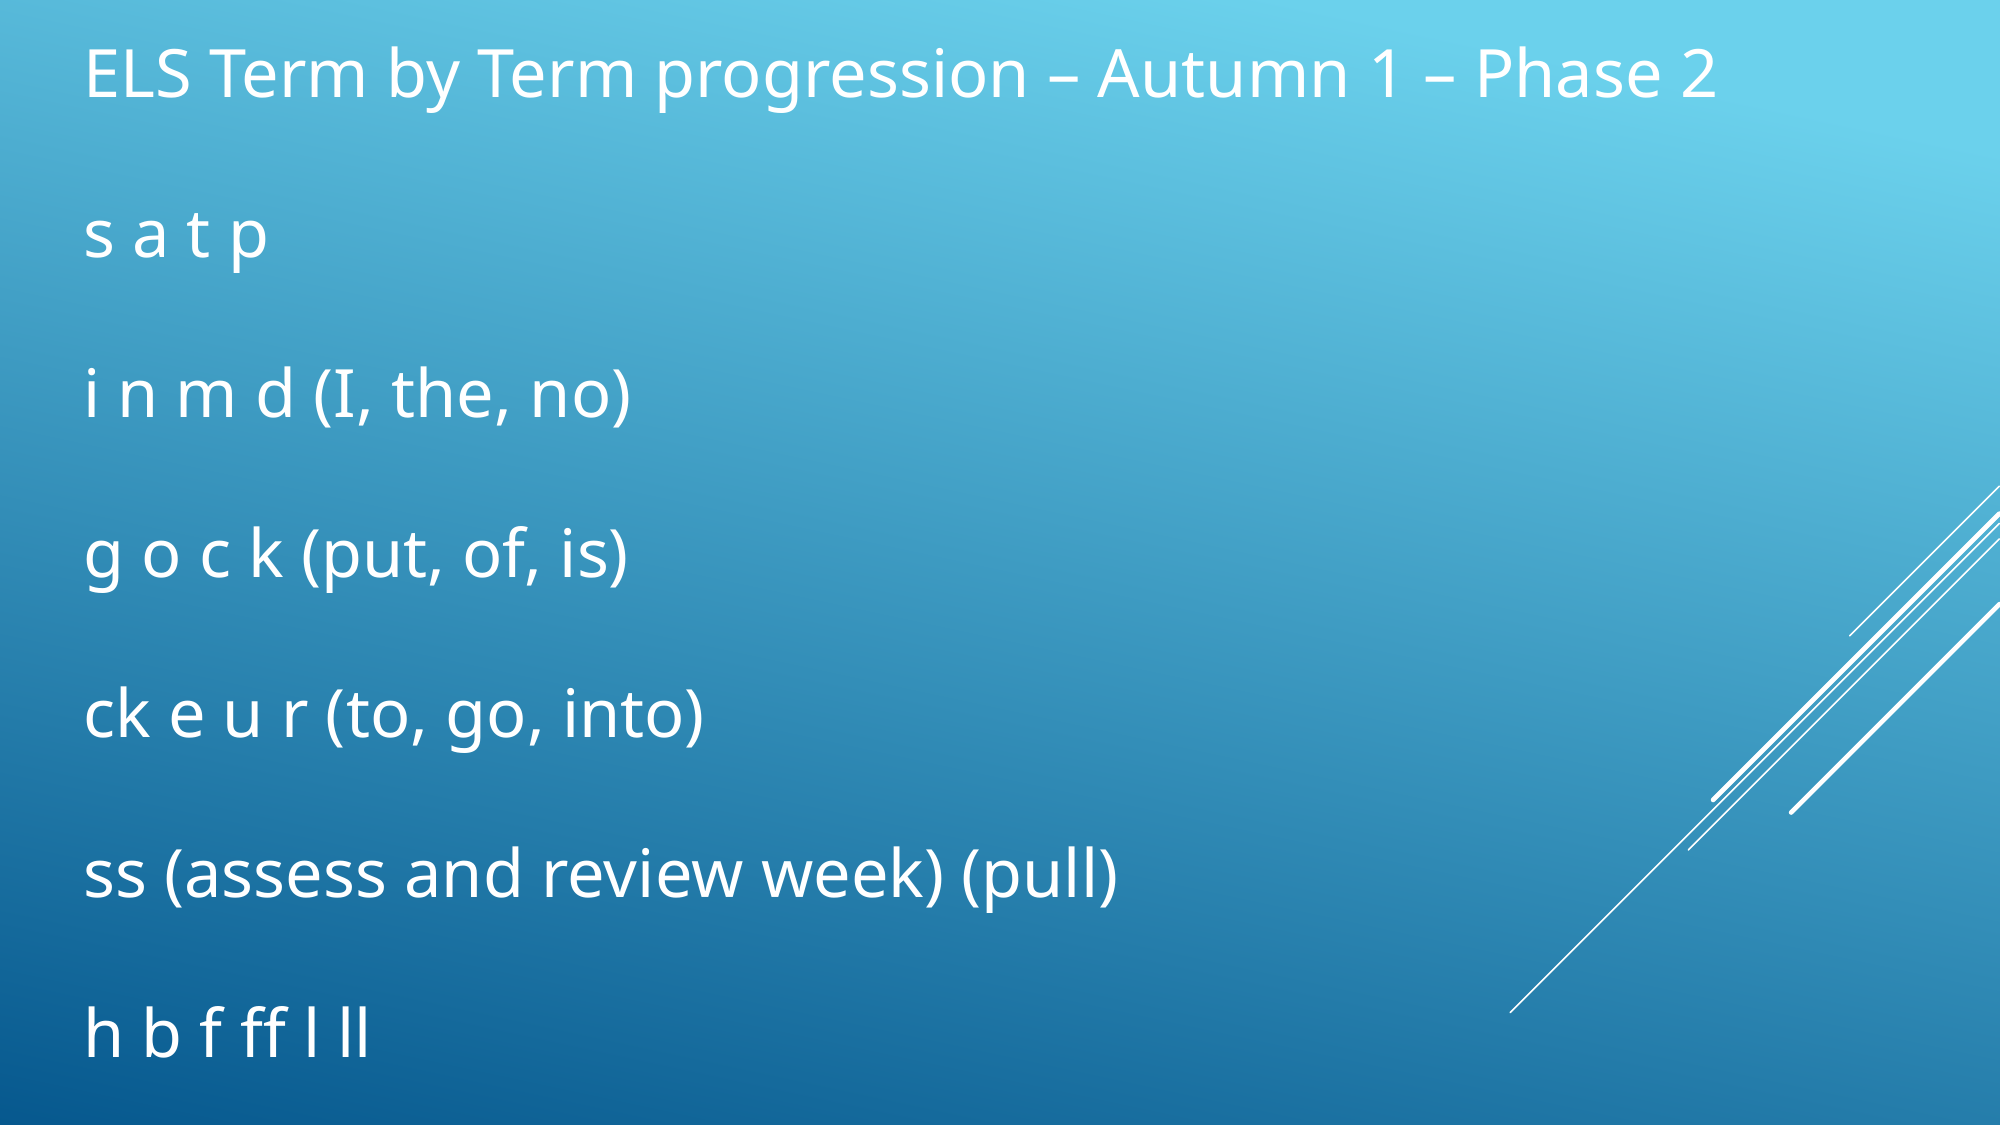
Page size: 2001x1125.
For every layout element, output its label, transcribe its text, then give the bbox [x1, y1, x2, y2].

text_box ELS Term by Term progression – Autumn 1 – Phase 2 s a t p i n m d (I, the, no) g o c k (put, of, is) ck e u r (to, go, into) ss (assess and review week) (pull) h b f ff l ll [68, 23, 1832, 1125]
